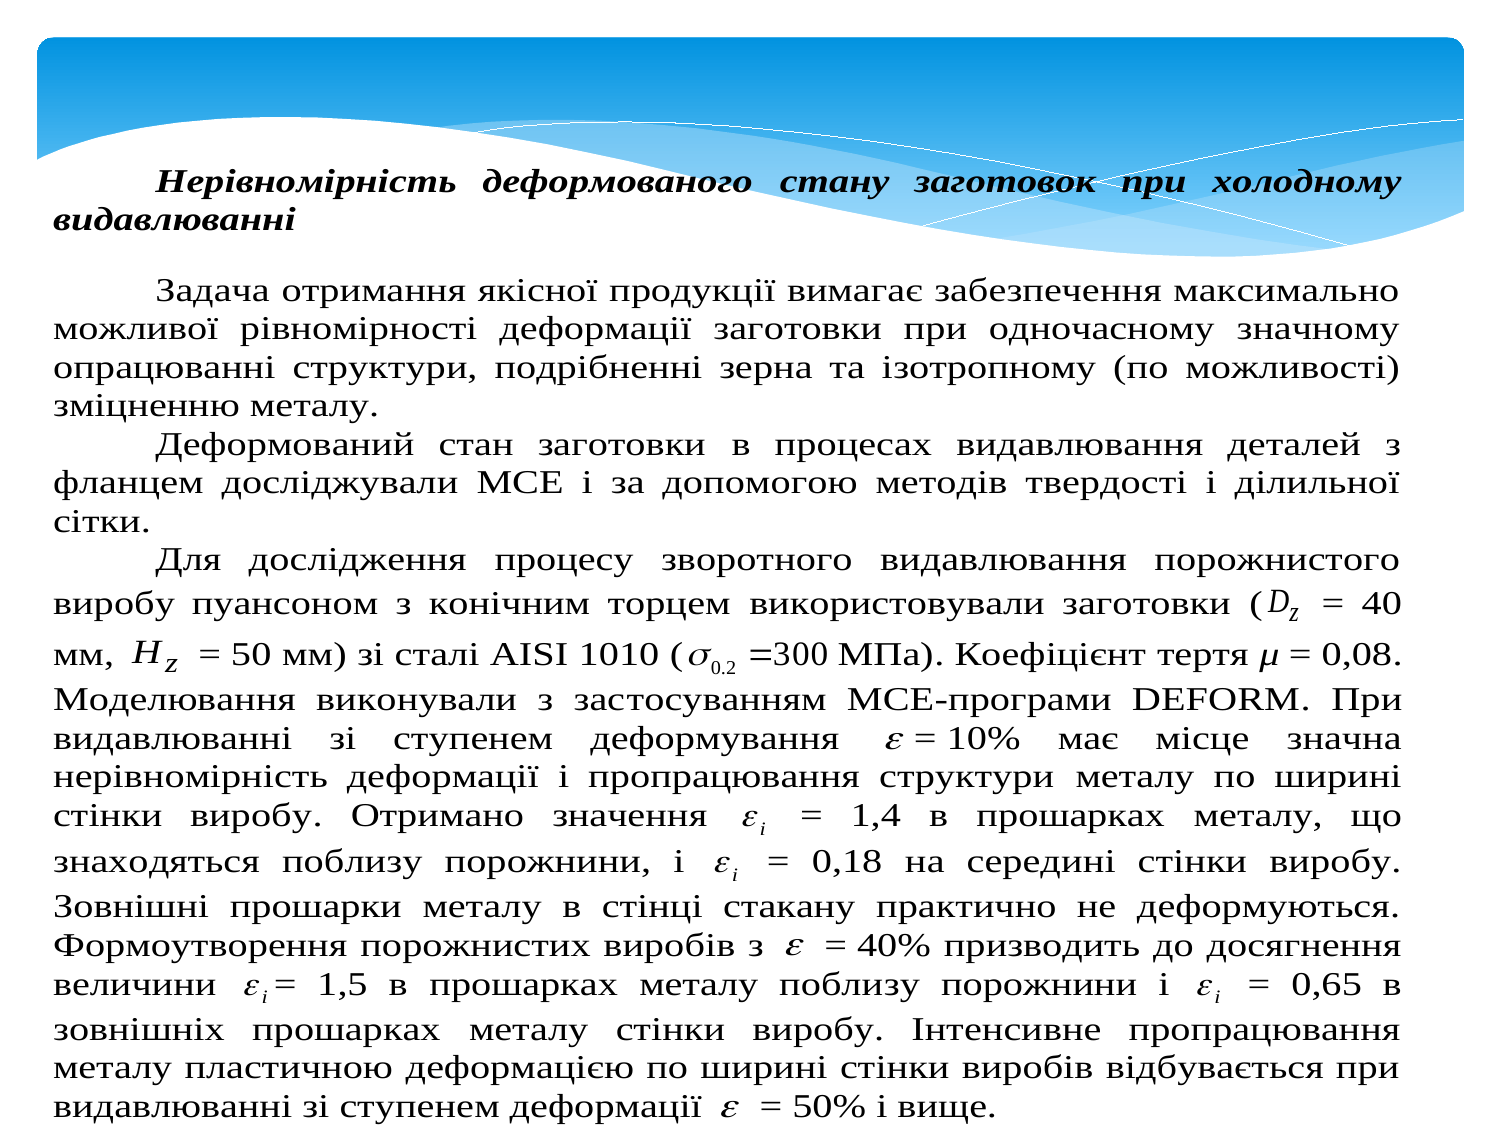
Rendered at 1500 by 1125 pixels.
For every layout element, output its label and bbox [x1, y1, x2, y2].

picture [52, 160, 1403, 1125]
